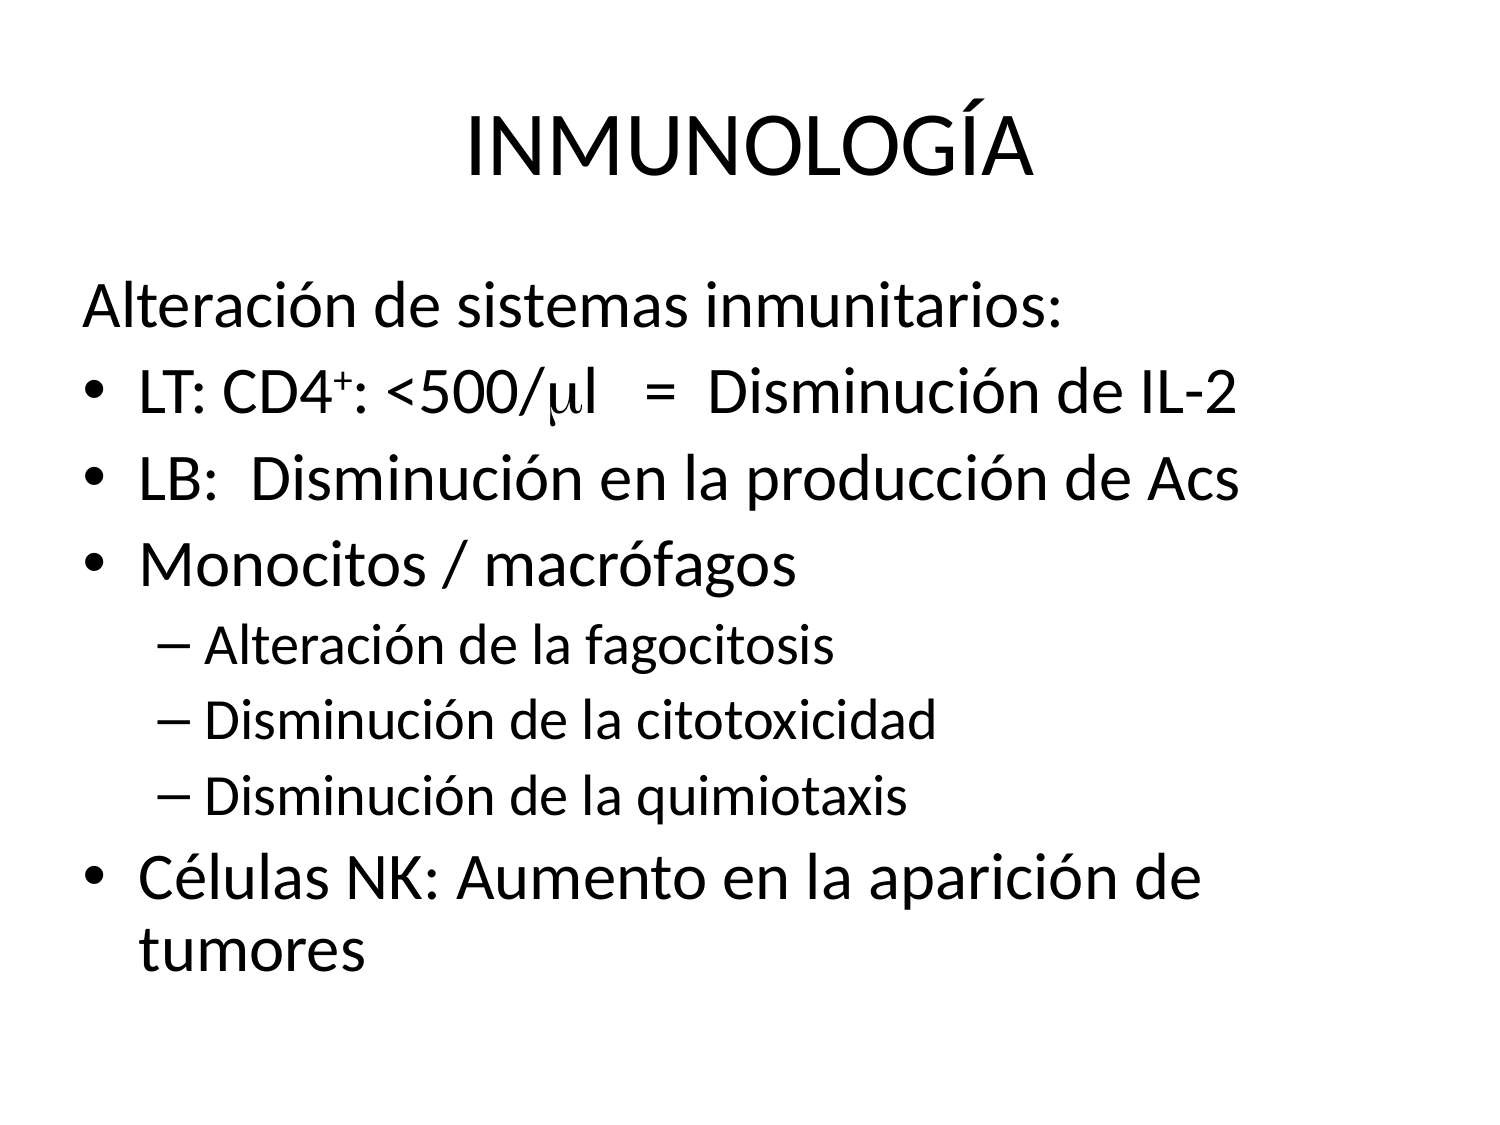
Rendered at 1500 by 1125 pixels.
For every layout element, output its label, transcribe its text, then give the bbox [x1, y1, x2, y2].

list Alteración de sistemas inmunitarios: LT: CD4+: <500/μl = Disminución de IL-2 LB: Disminución en la producción de Acs Monocitos / macrófagos Alteración de la fagocitosis Disminución de la citotoxicidad Disminución de la quimiotaxis Células NK: Aumento en la aparición de tumores [74, 261, 1426, 1006]
title INMUNOLOGÍA [74, 44, 1426, 234]
